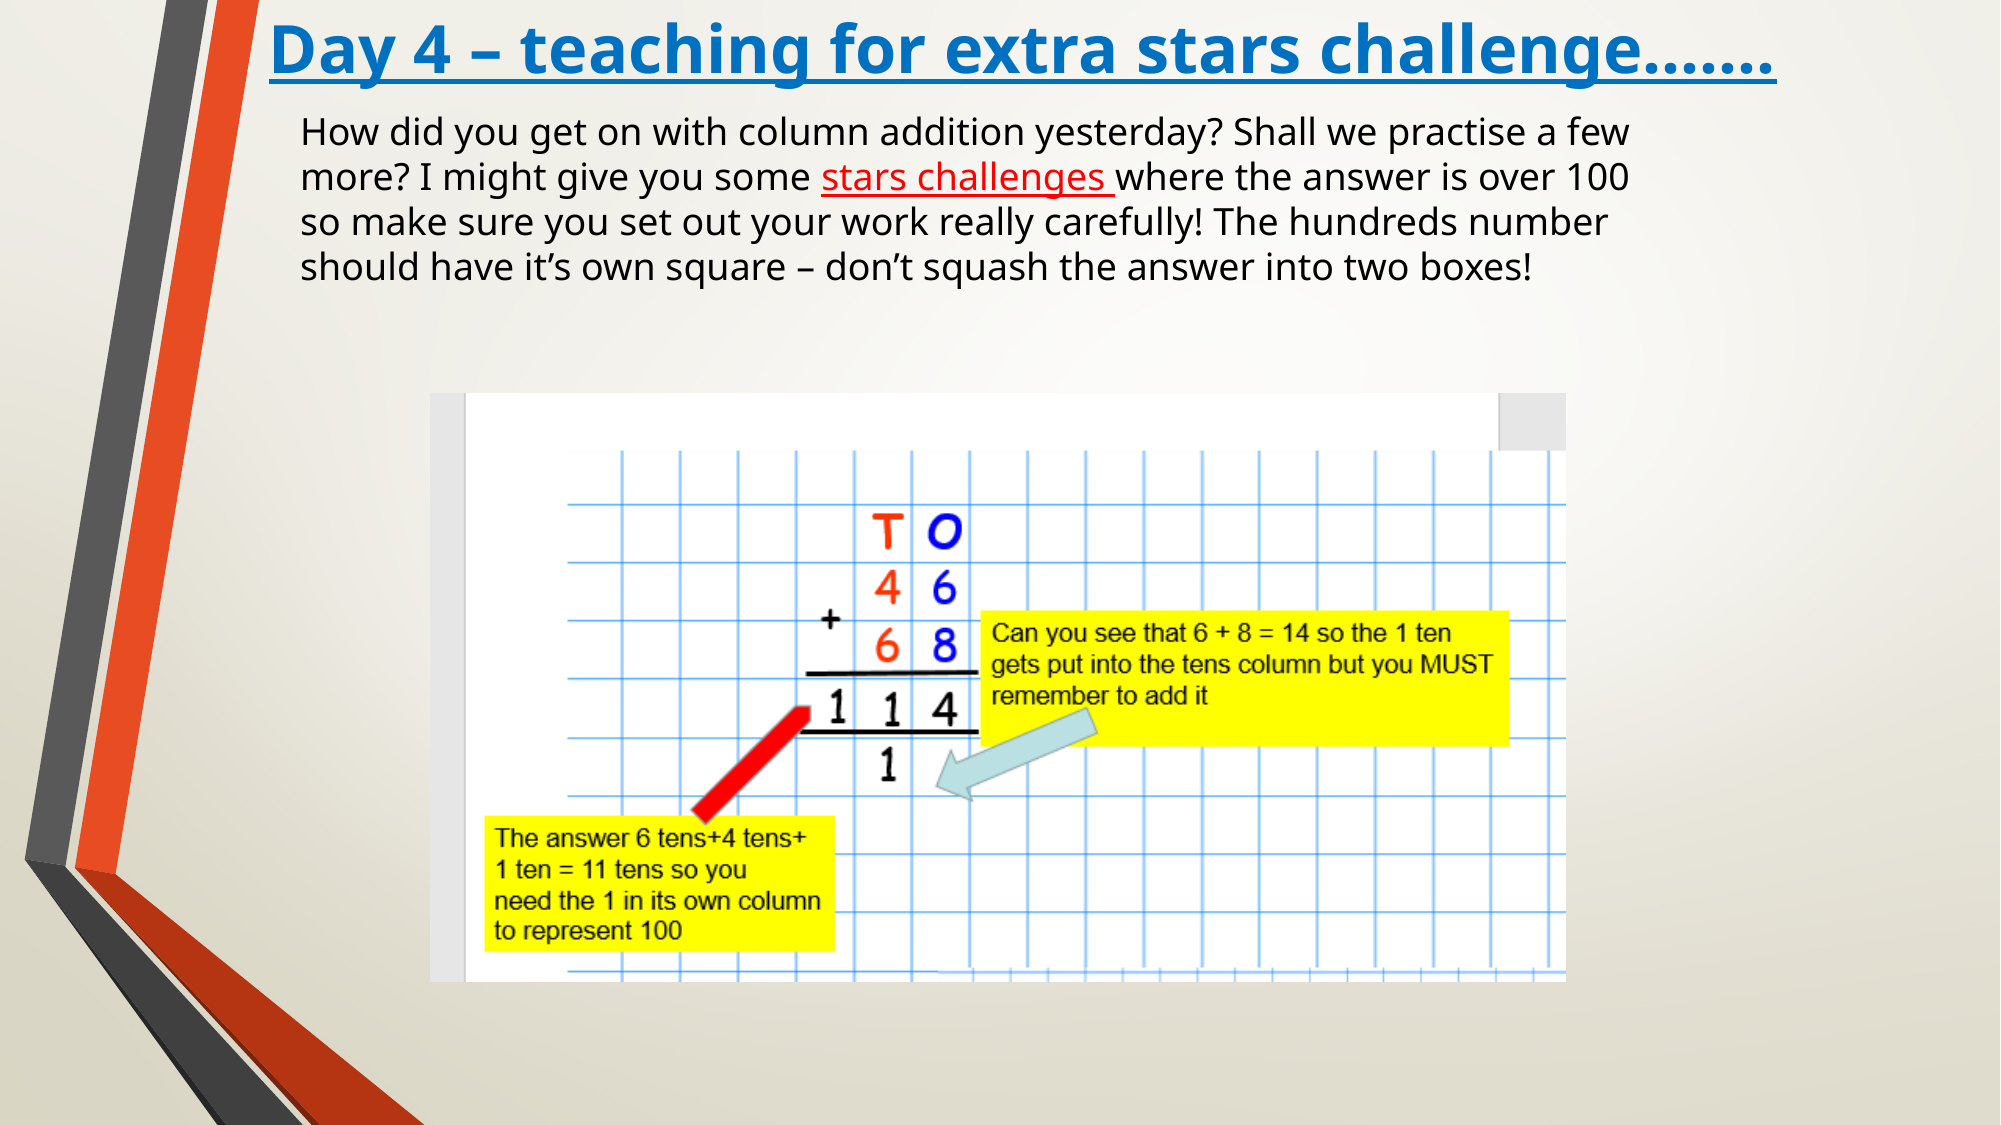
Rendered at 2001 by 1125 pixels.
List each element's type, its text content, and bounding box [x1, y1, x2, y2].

picture [430, 393, 1566, 982]
text_box Day 4 – teaching for extra stars challenge……. [254, 0, 1938, 295]
text_box How did you get on with column addition yesterday? Shall we practise a few more? I might give you some stars challenges where the answer is over 100 so make sure you set out your work really carefully! The hundreds number should have it’s own square – don’t squash the answer into two boxes! [285, 100, 1650, 296]
